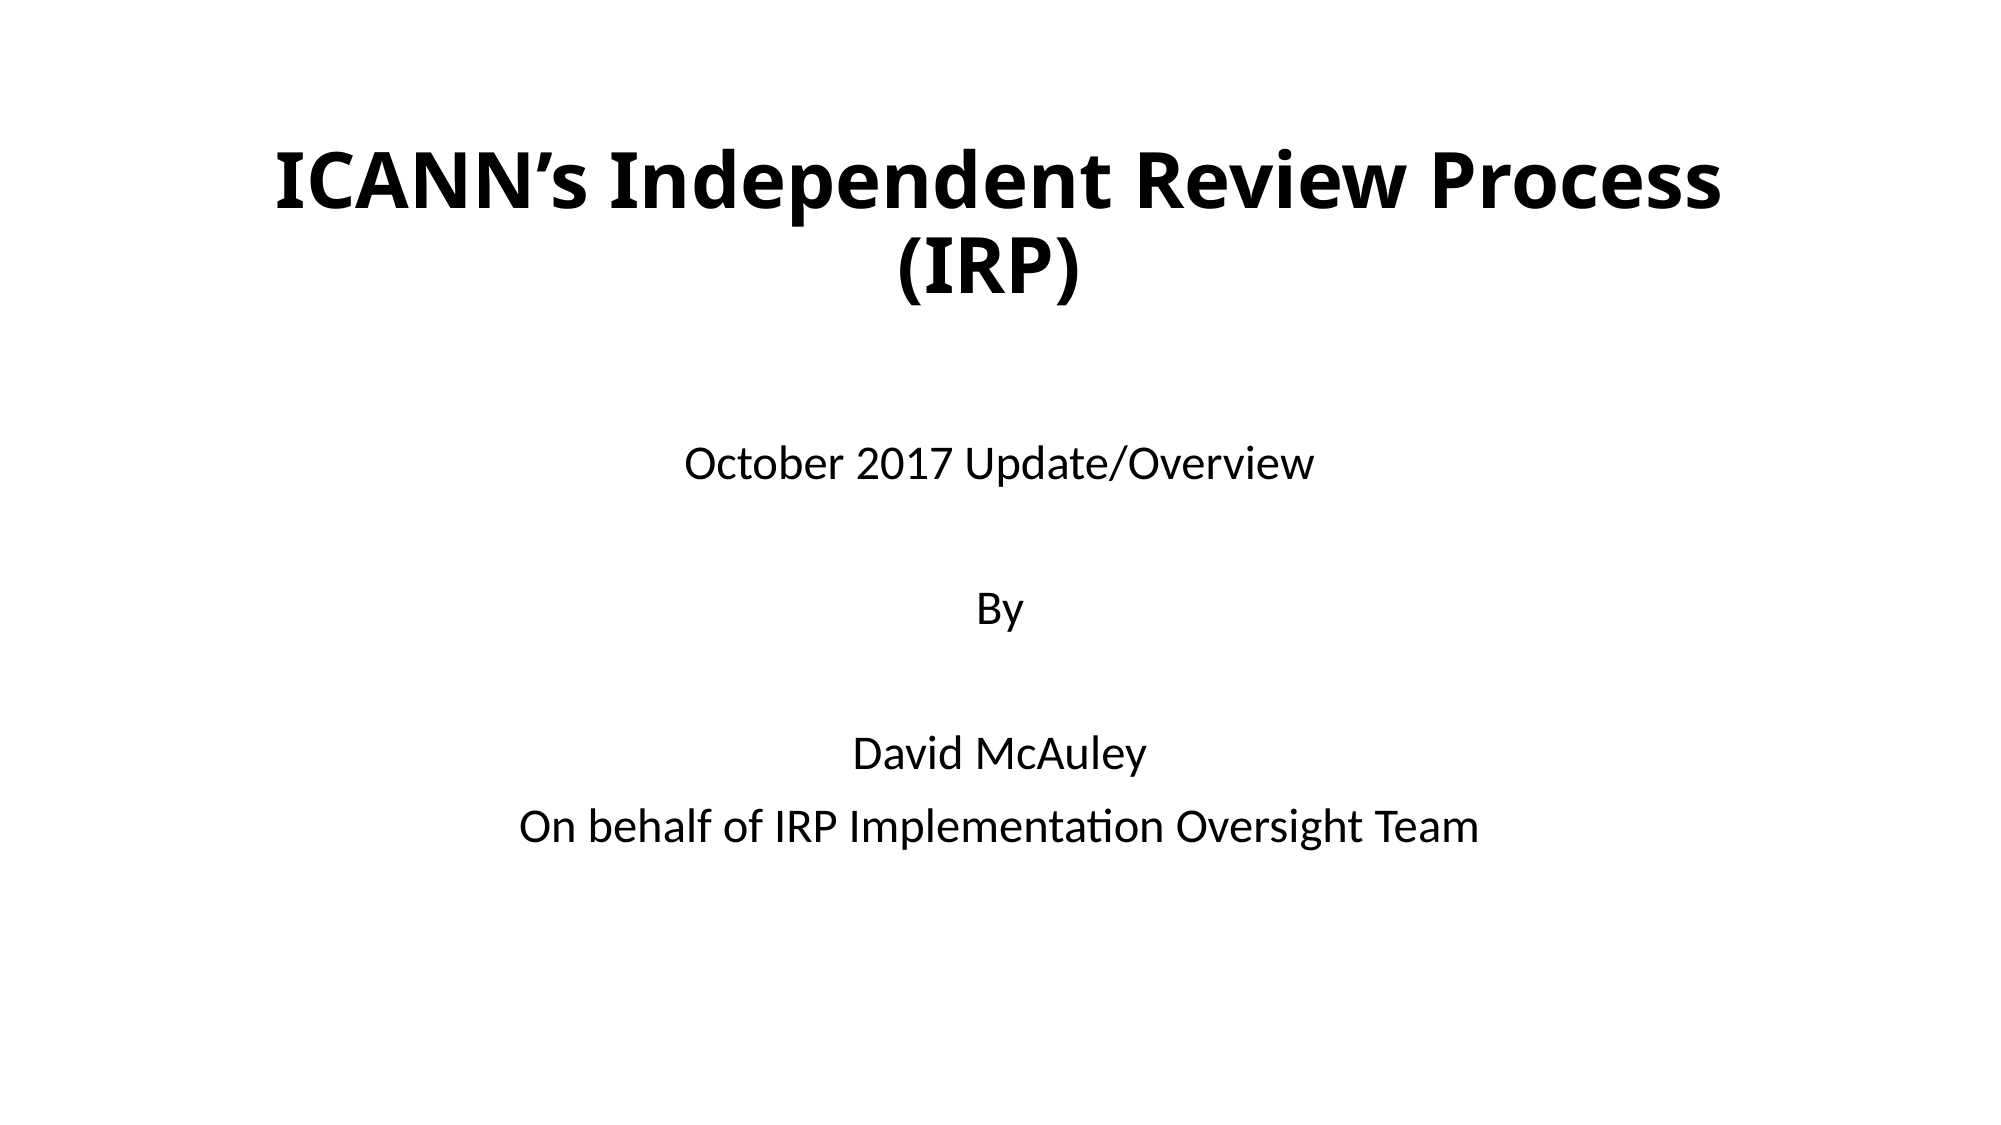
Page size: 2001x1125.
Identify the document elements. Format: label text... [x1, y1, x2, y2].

subtitle October 2017 Update/Overview By David McAuley On behalf of IRP Implementation Oversight Team [249, 430, 1750, 863]
title ICANN’s Independent Review Process (IRP) [249, 130, 1750, 318]
